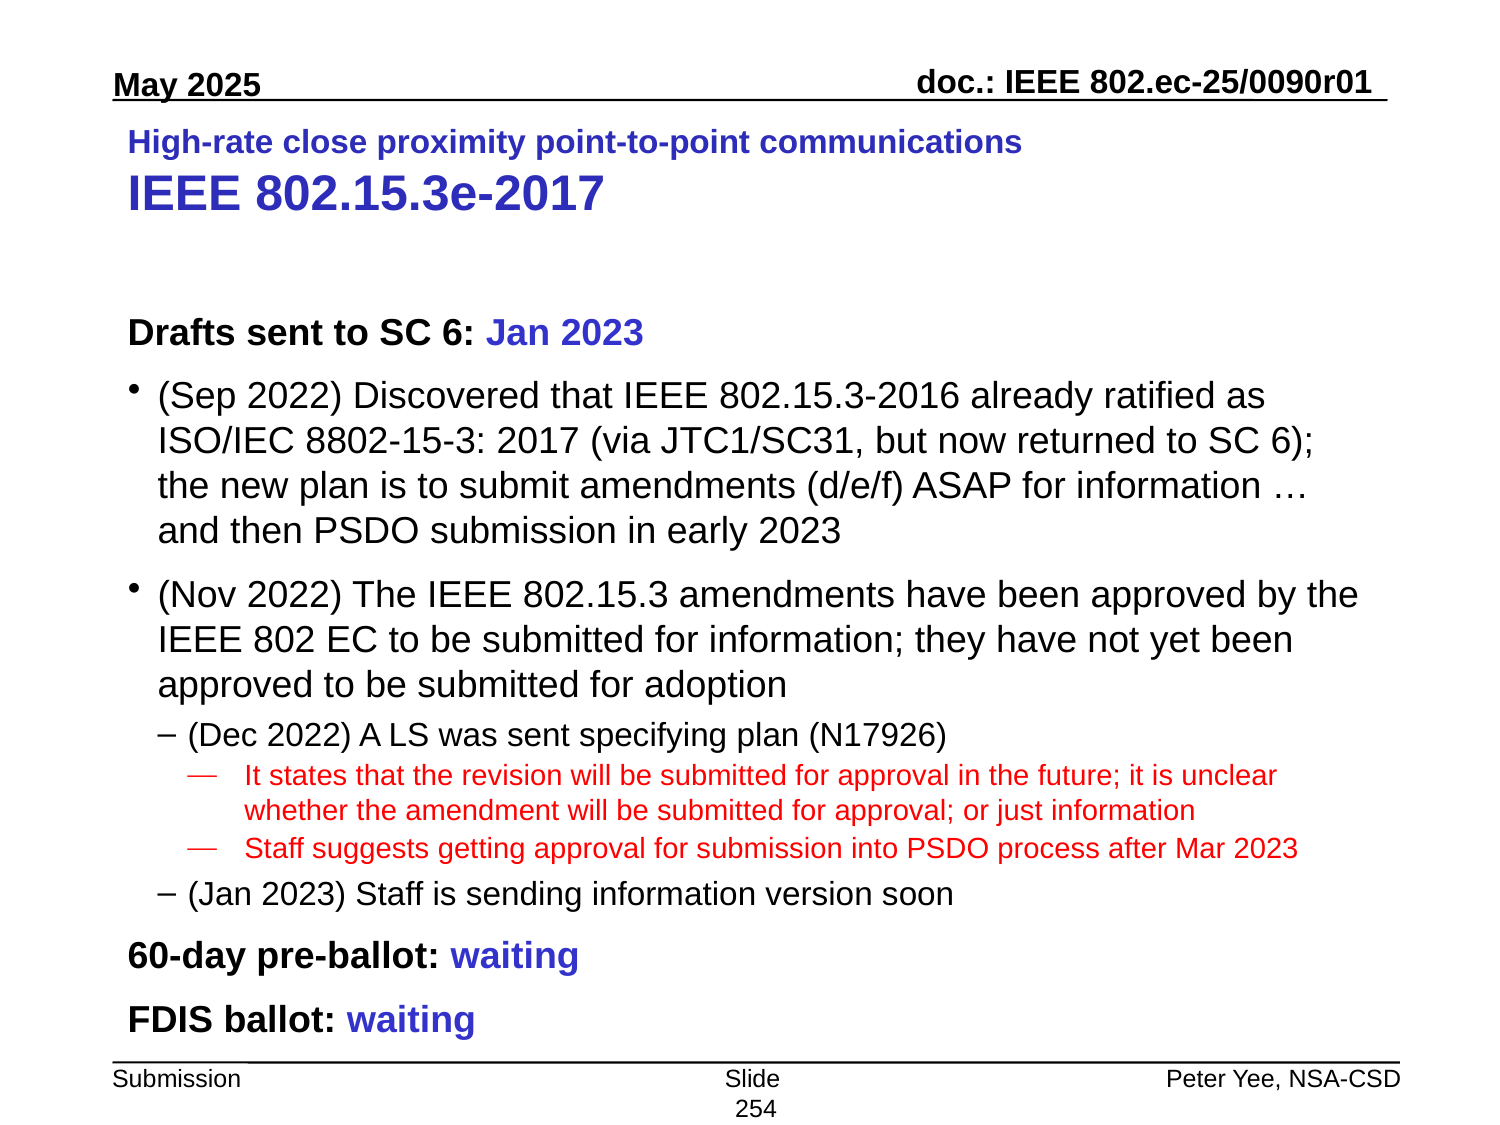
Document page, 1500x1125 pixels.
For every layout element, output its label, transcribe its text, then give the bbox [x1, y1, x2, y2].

list Drafts sent to SC 6: Jan 2023 (Sep 2022) Discovered that IEEE 802.15.3-2016 already ratified as ISO/IEC 8802-15-3: 2017 (via JTC1/SC31, but now returned to SC 6); the new plan is to submit amendments (d/e/f) ASAP for information … and then PSDO submission in early 2023 (Nov 2022) The IEEE 802.15.3 amendments have been approved by the IEEE 802 EC to be submitted for information; they have not yet been approved to be submitted for adoption (Dec 2022) A LS was sent specifying plan (N17926) It states that the revision will be submitted for approval in the future; it is unclear whether the amendment will be submitted for approval; or just information Staff suggests getting approval for submission into PSDO process after Mar 2023 (Jan 2023) Staff is sending information version soon 60-day pre-ballot: waiting FDIS ballot: waiting [112, 299, 1388, 975]
slide_number Slide 254 [709, 1061, 803, 1093]
footer Peter Yee, NSA-CSD [1164, 1061, 1402, 1093]
title High-rate close proximity point-to-point communications IEEE 802.15.3e-2017 [112, 112, 1388, 288]
